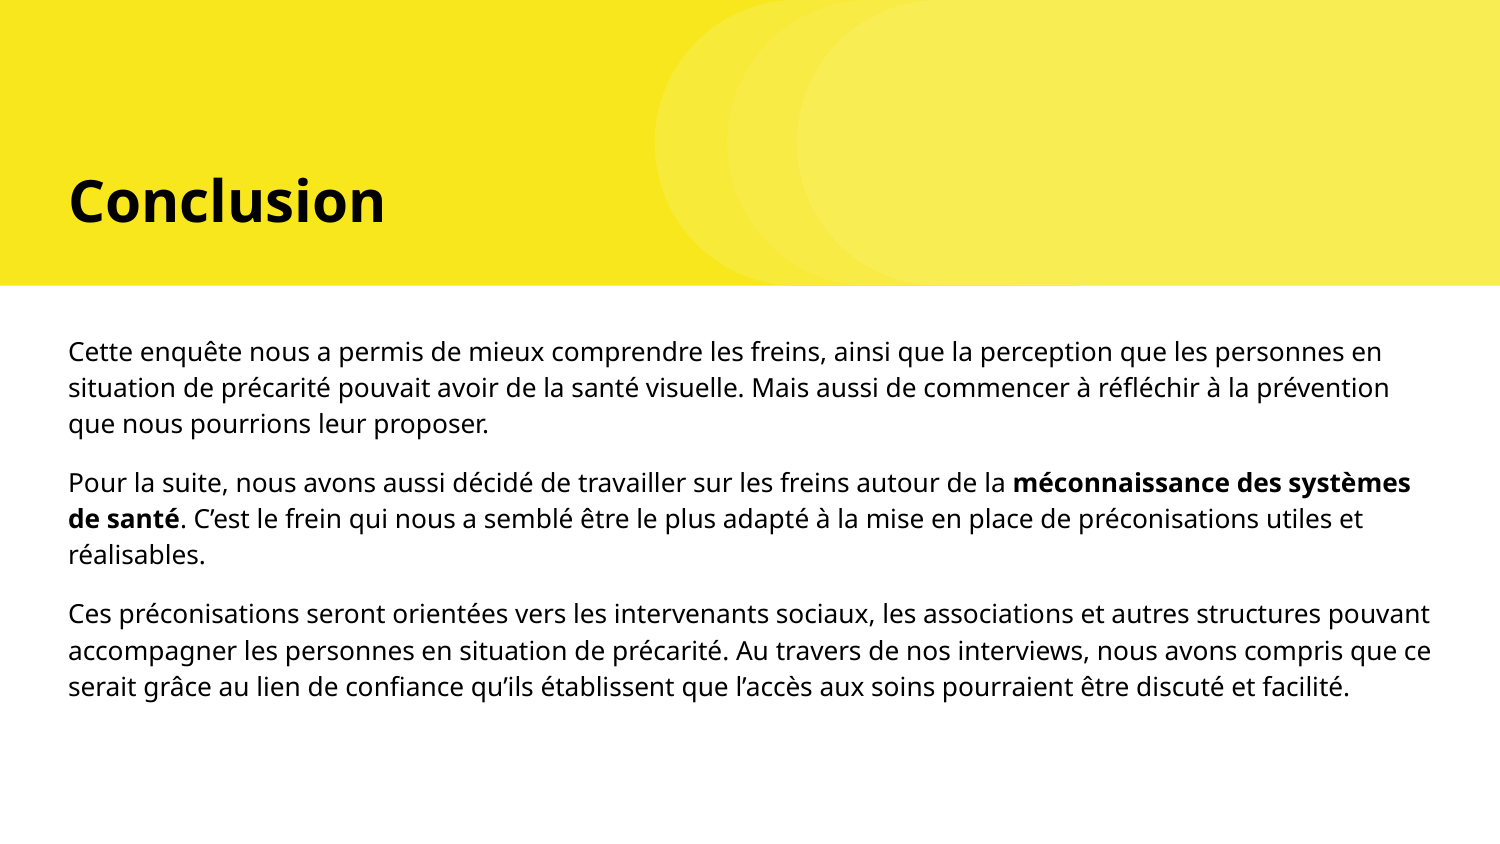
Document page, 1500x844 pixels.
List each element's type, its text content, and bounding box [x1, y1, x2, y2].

list Cette enquête nous a permis de mieux comprendre les freins, ainsi que la perception que les personnes en situation de précarité pouvait avoir de la santé visuelle. Mais aussi de commencer à réfléchir à la prévention que nous pourrions leur proposer. Pour la suite, nous avons aussi décidé de travailler sur les freins autour de la méconnaissance des systèmes de santé. C’est le frein qui nous a semblé être le plus adapté à la mise en place de préconisations utiles et réalisables. Ces préconisations seront orientées vers les intervenants sociaux, les associations et autres structures pouvant accompagner les personnes en situation de précarité. Au travers de nos interviews, nous avons compris que ce serait grâce au lien de confiance qu’ils établissent que l’accès aux soins pourraient être discuté et facilité. [53, 315, 1447, 759]
title Conclusion [53, 24, 638, 250]
